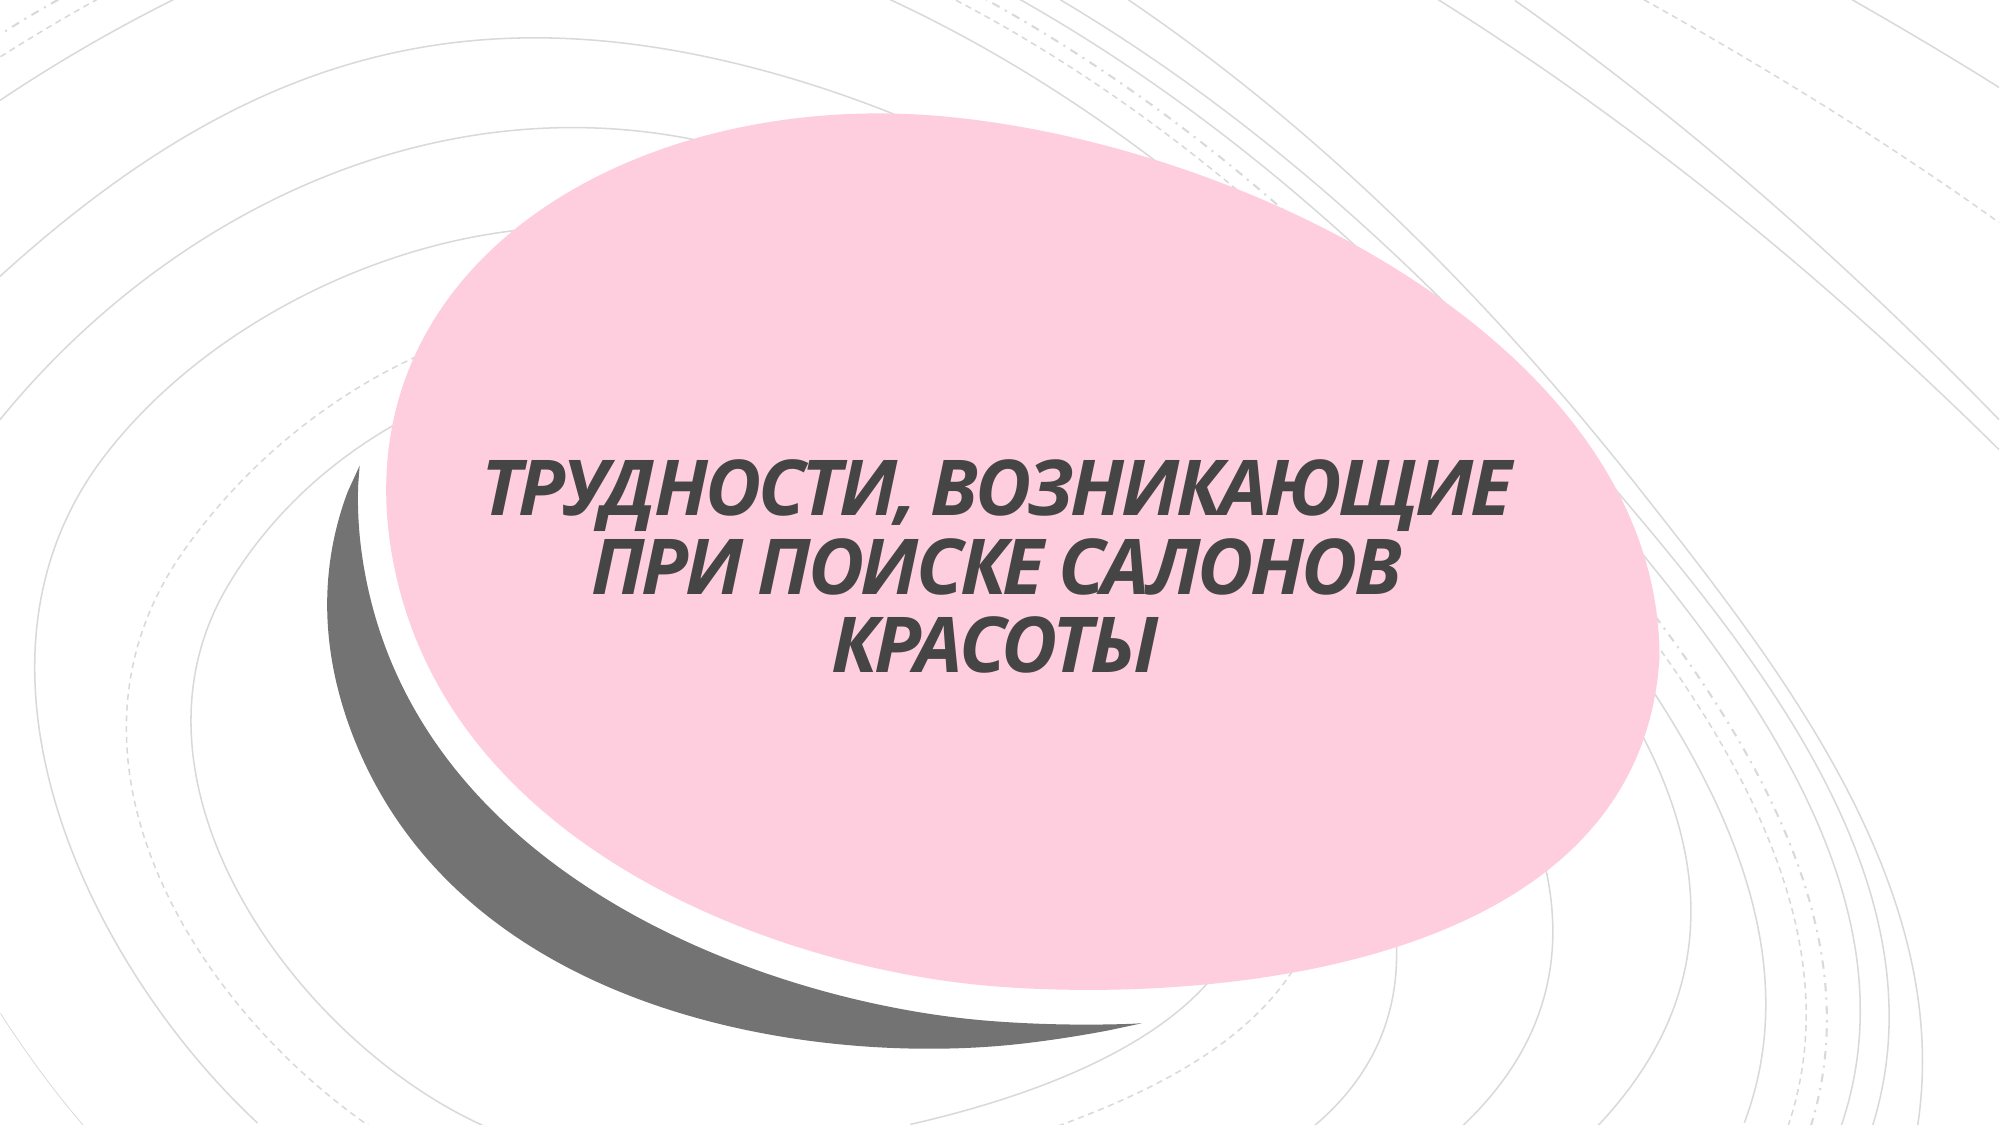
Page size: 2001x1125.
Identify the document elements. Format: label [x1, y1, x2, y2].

text_box [0, 0, 2000, 1125]
